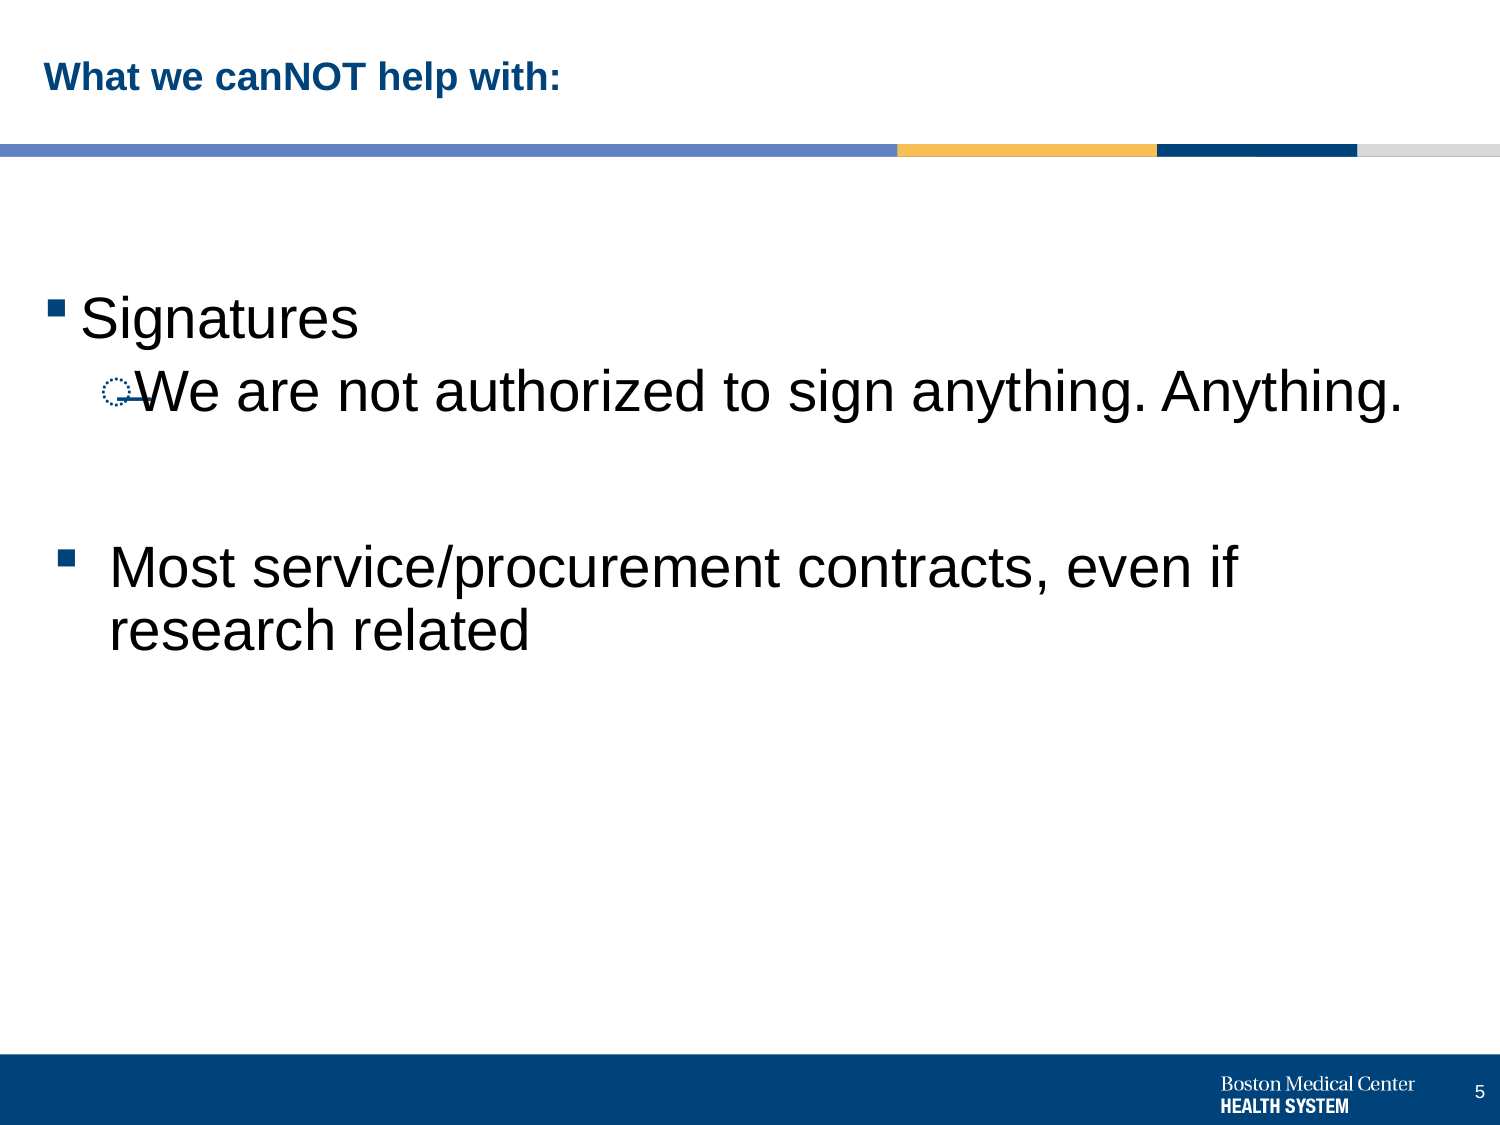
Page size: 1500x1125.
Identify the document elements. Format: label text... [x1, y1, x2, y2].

picture [1220, 1073, 1415, 1118]
list Signatures We are not authorized to sign anything. Anything. Most service/procurement contracts, even if research related [28, 189, 1465, 1039]
title What we canNOT help with: [28, 25, 1465, 130]
